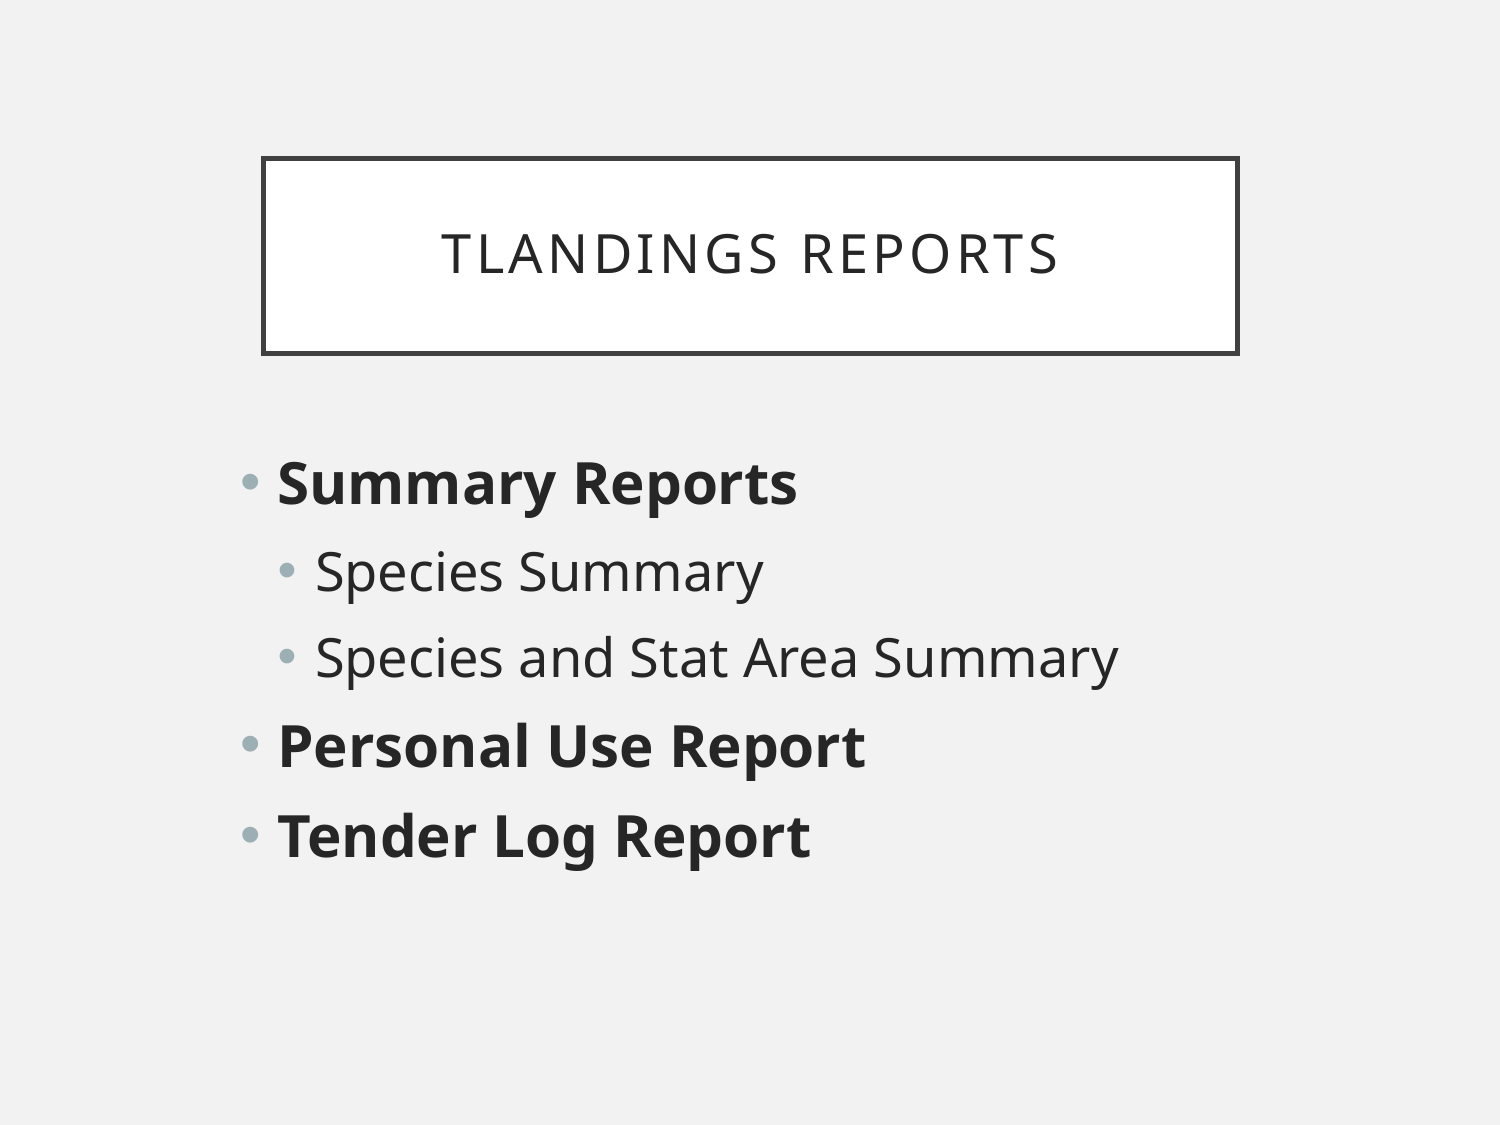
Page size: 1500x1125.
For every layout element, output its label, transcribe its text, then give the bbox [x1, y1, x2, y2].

list Summary Reports Species Summary Species and Stat Area Summary Personal Use Report Tender Log Report [225, 438, 1359, 1050]
title tLandings Reports [261, 156, 1240, 356]
